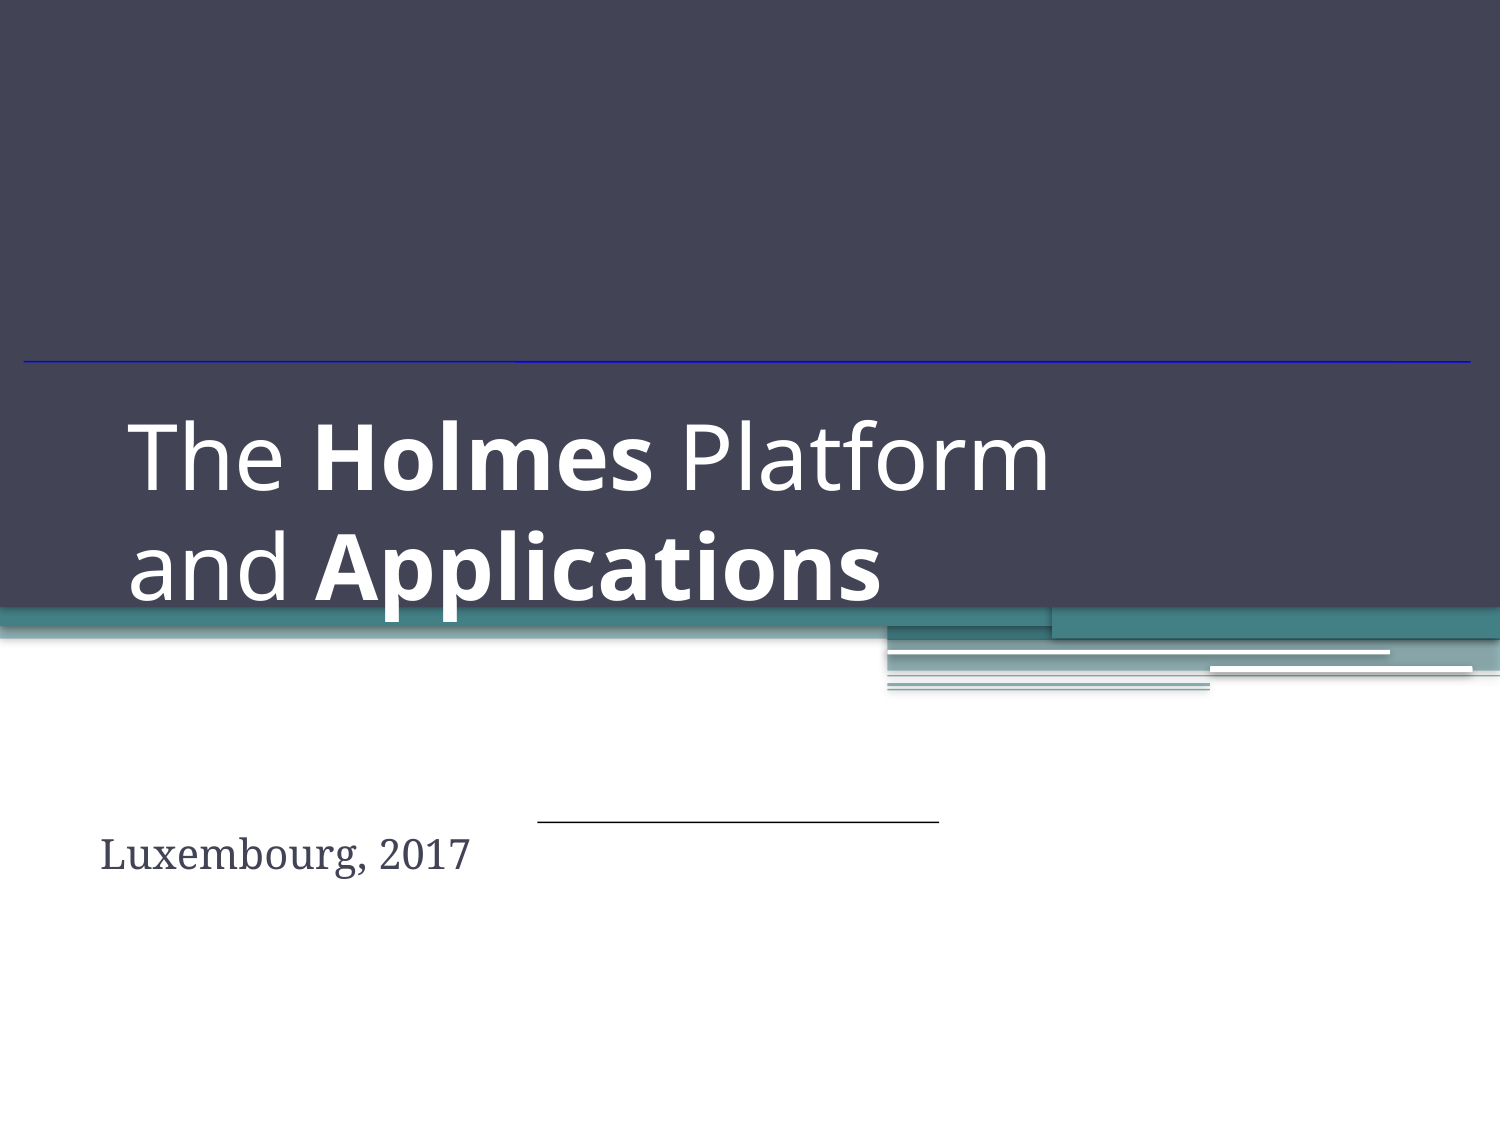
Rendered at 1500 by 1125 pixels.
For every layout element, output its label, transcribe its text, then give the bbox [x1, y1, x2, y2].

title The Holmes Platform and Applications [112, 385, 1388, 627]
subtitle Luxembourg, 2017 [75, 639, 888, 928]
